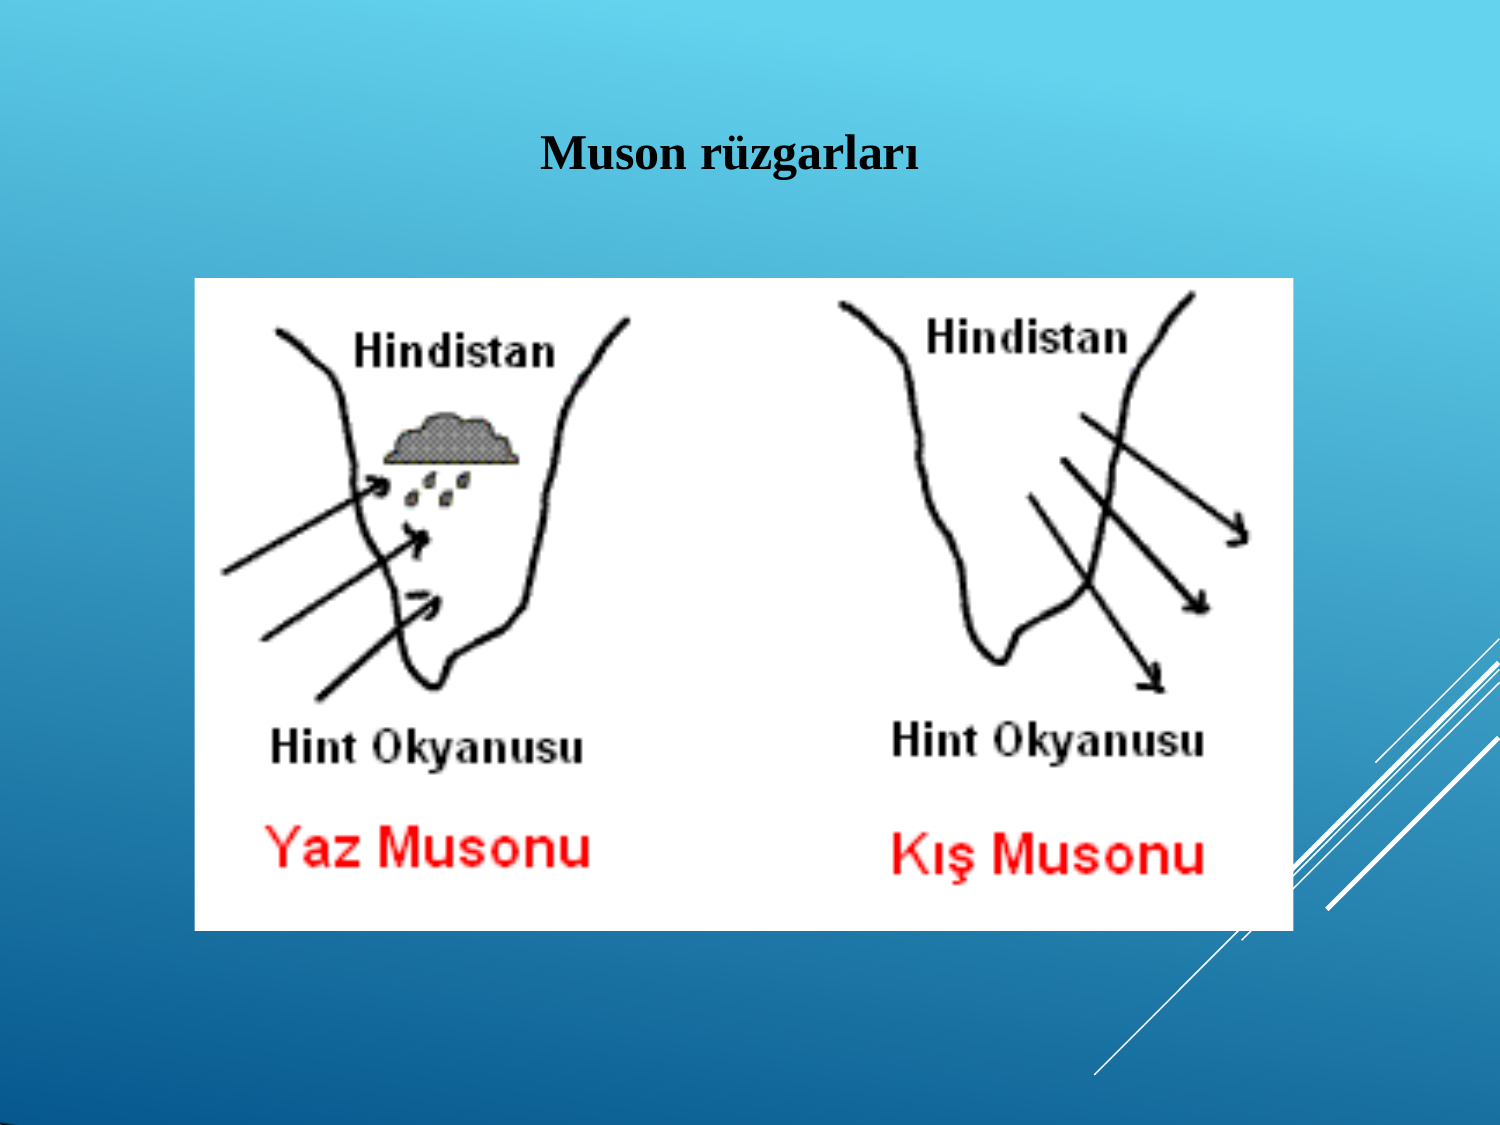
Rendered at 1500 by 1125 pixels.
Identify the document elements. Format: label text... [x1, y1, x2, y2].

picture [0, 0, 1500, 1125]
text_box [194, 278, 1294, 931]
picture [1294, 671, 1500, 885]
title Muson rüzgarları [538, 117, 923, 278]
picture [1294, 666, 1500, 872]
